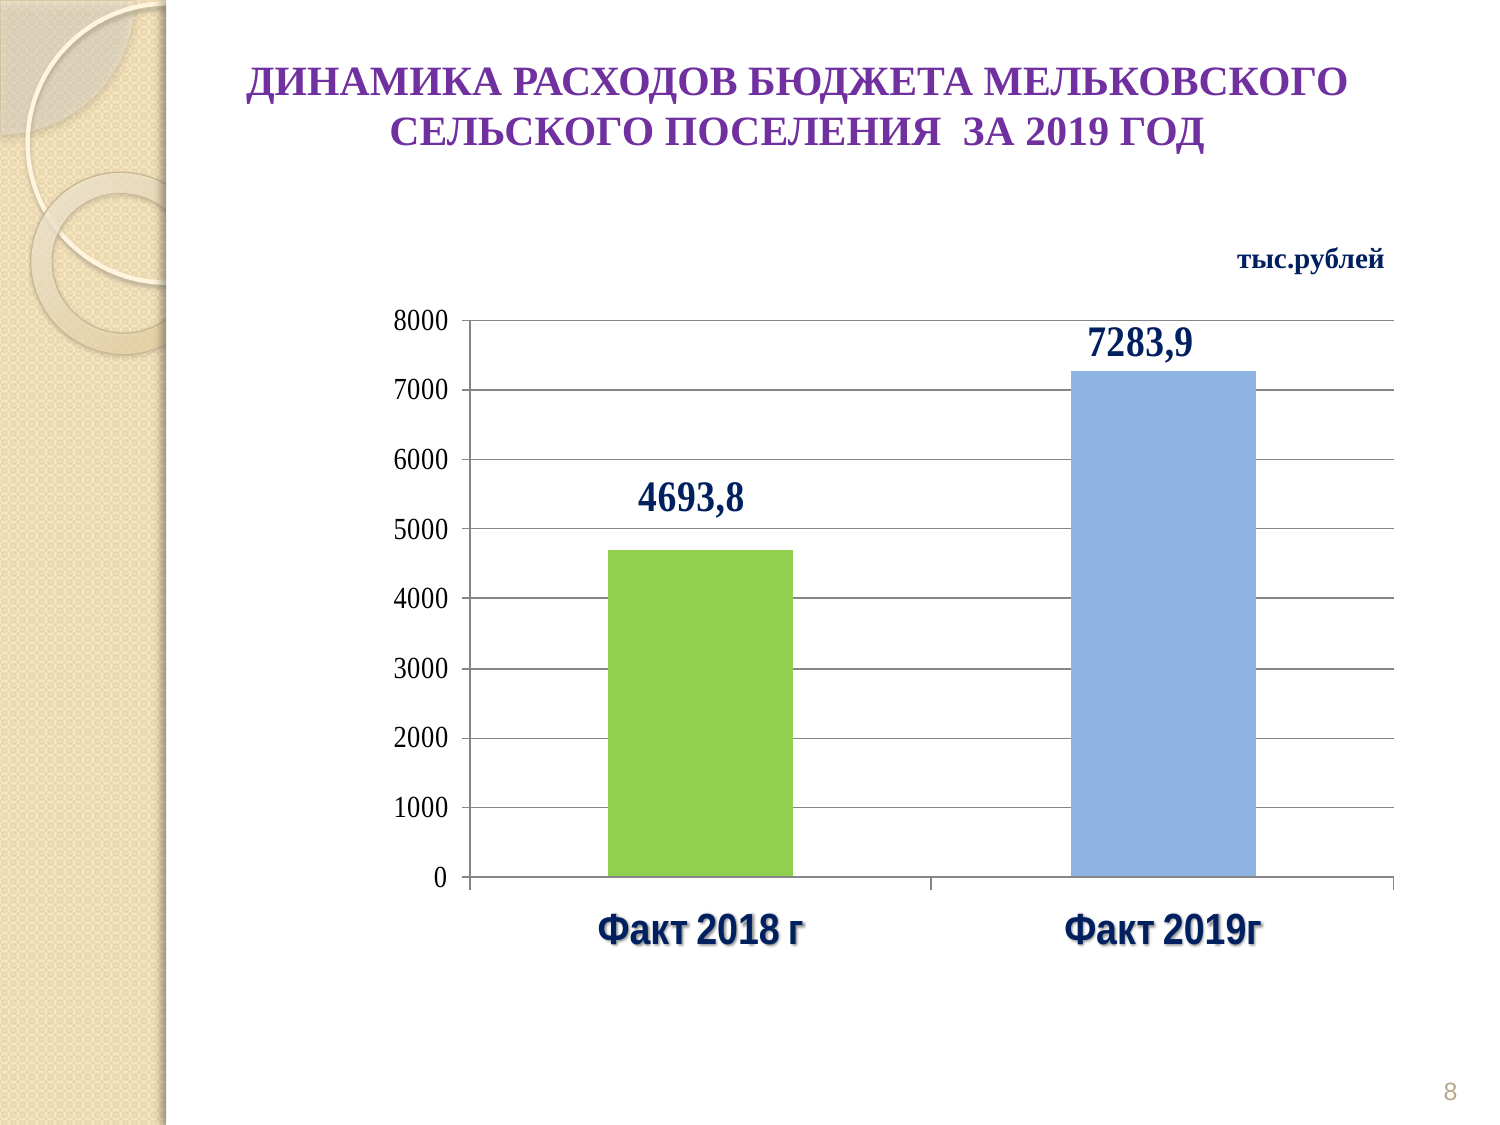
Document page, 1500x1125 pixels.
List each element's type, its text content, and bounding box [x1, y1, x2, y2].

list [159, 290, 1419, 1059]
slide_number 8 [1413, 1034, 1488, 1113]
title ДИНАМИКА РАСХОДОВ БЮДЖЕТА МЕЛЬКОВСКОГО СЕЛЬСКОГО ПОСЕЛЕНИЯ ЗА 2019 ГОД [171, 0, 1424, 209]
text_box тыс.рублей [1222, 231, 1435, 282]
